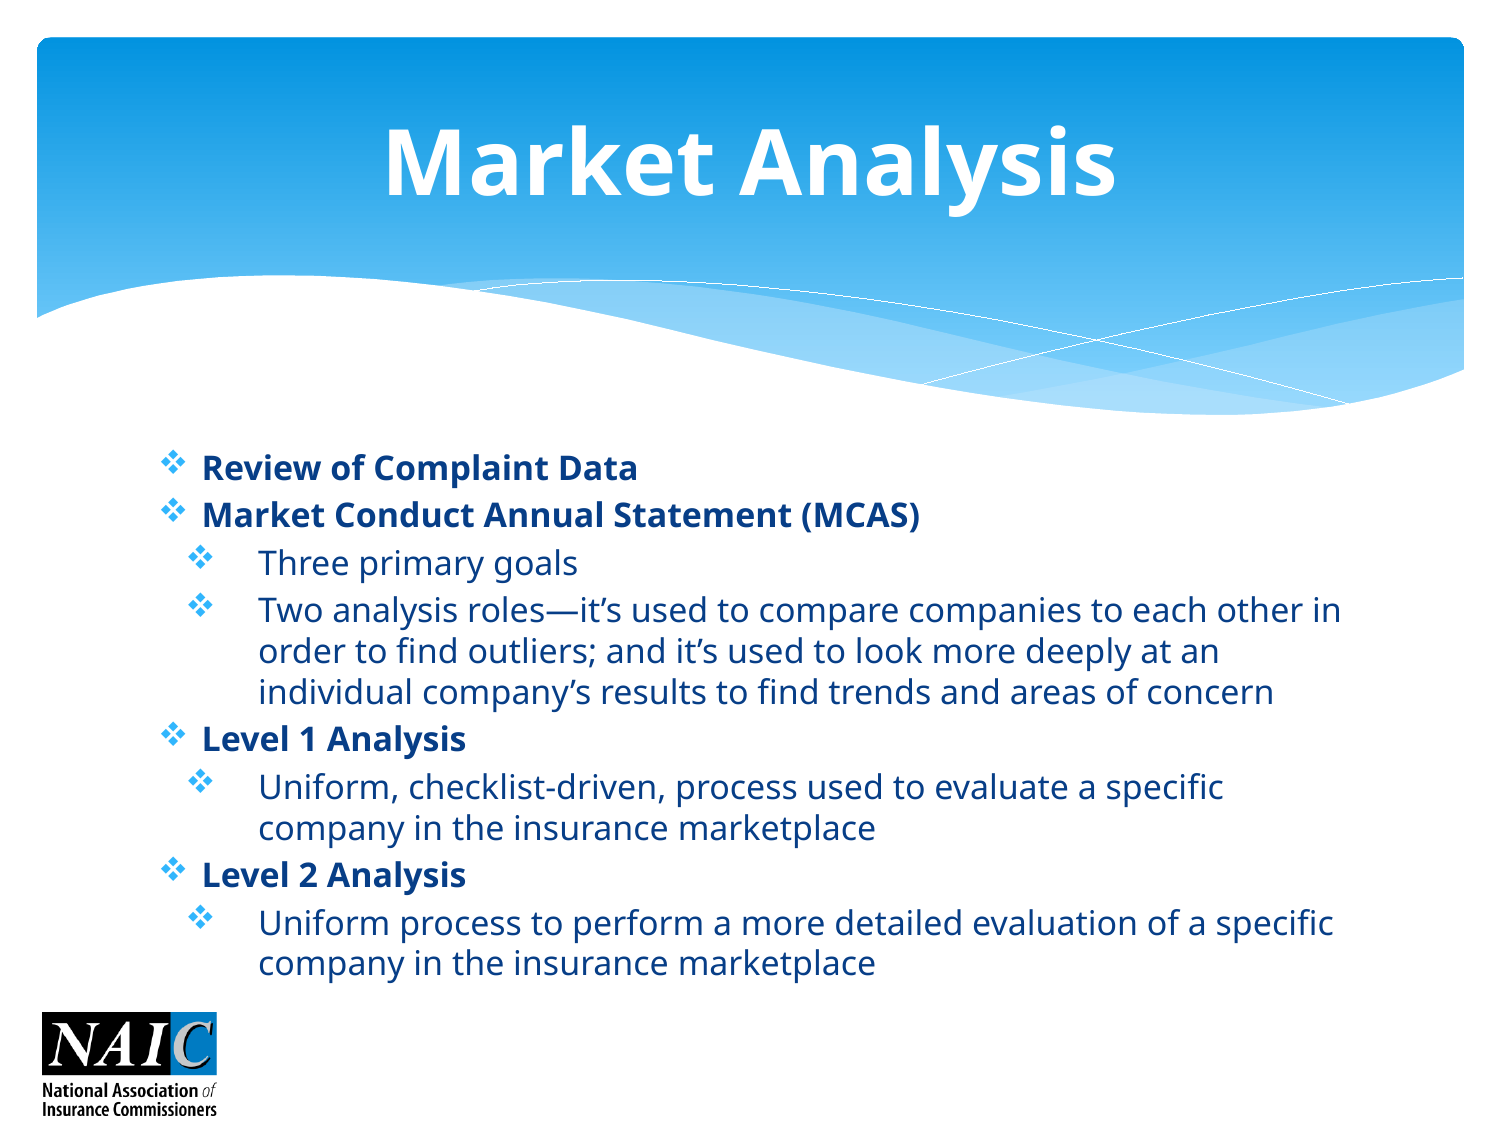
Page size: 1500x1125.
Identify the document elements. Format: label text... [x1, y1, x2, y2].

title Market Analysis [75, 55, 1425, 261]
list Review of Complaint Data Market Conduct Annual Statement (MCAS) Three primary goals Two analysis roles—it’s used to compare companies to each other in order to find outliers; and it’s used to look more deeply at an individual company’s results to find trends and areas of concern Level 1 Analysis Uniform, checklist-driven, process used to evaluate a specific company in the insurance marketplace Level 2 Analysis Uniform process to perform a more detailed evaluation of a specific company in the insurance marketplace [143, 438, 1359, 1005]
picture [42, 1012, 217, 1116]
